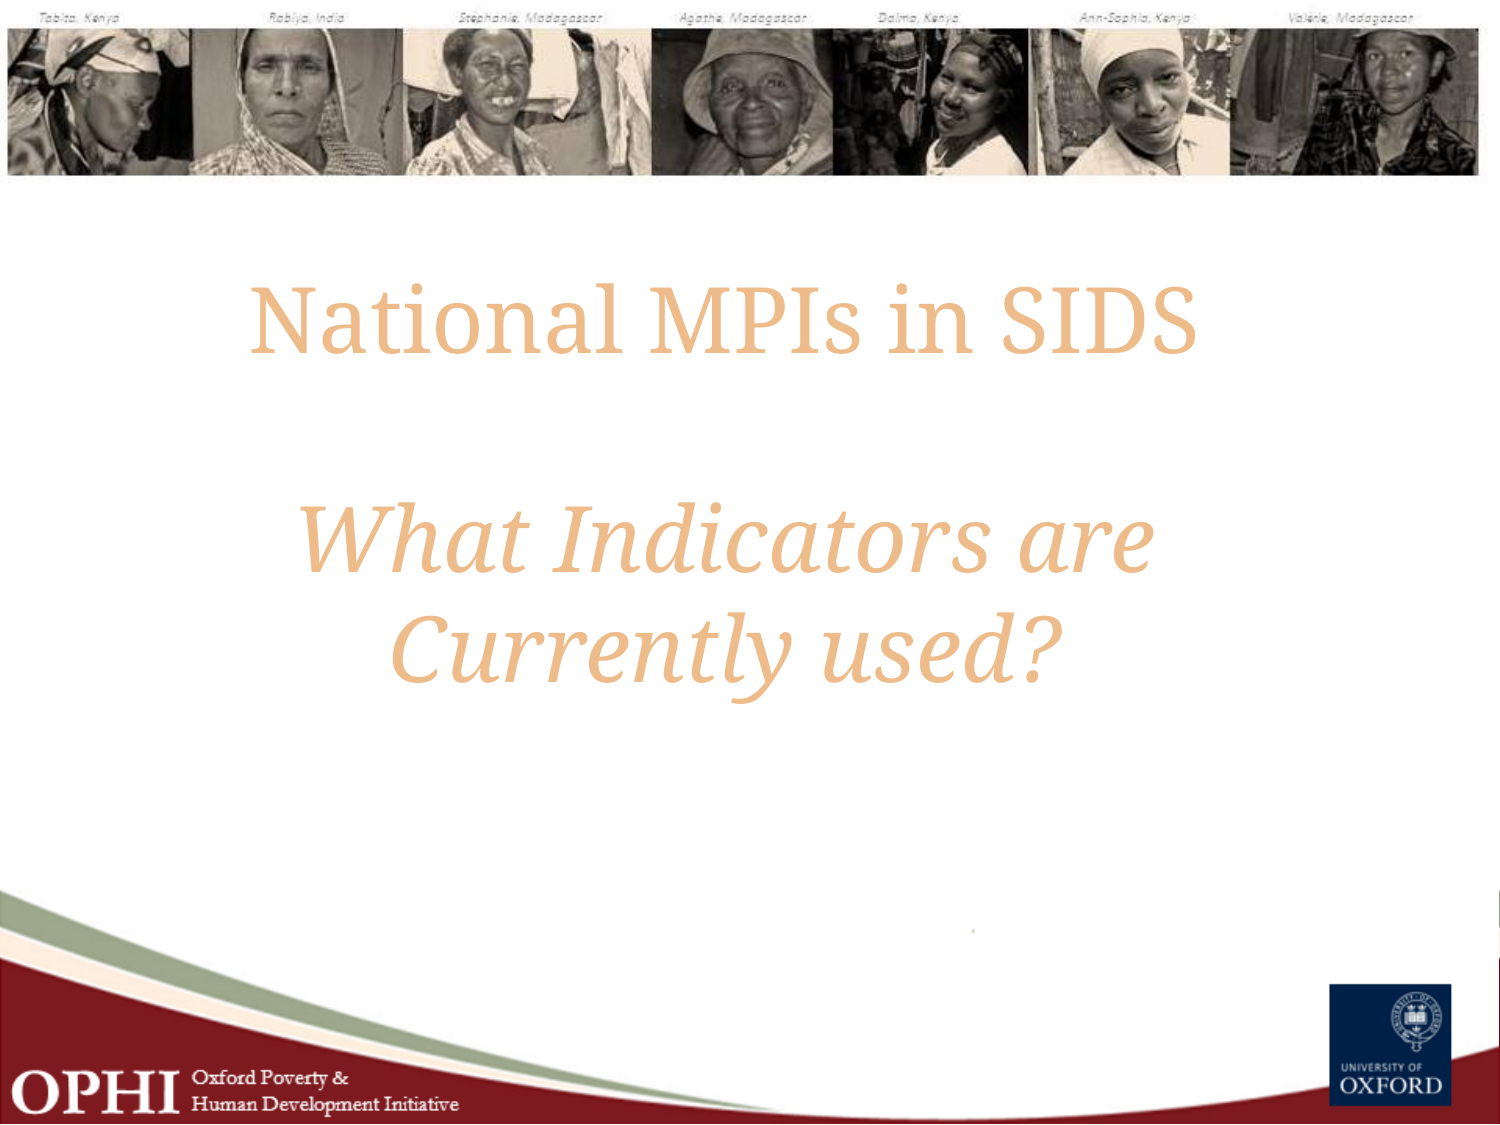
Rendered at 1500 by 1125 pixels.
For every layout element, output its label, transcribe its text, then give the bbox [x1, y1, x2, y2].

text_box National MPIs in SIDS What Indicators are Currently used? [87, 387, 1363, 575]
picture [0, 0, 1500, 1125]
